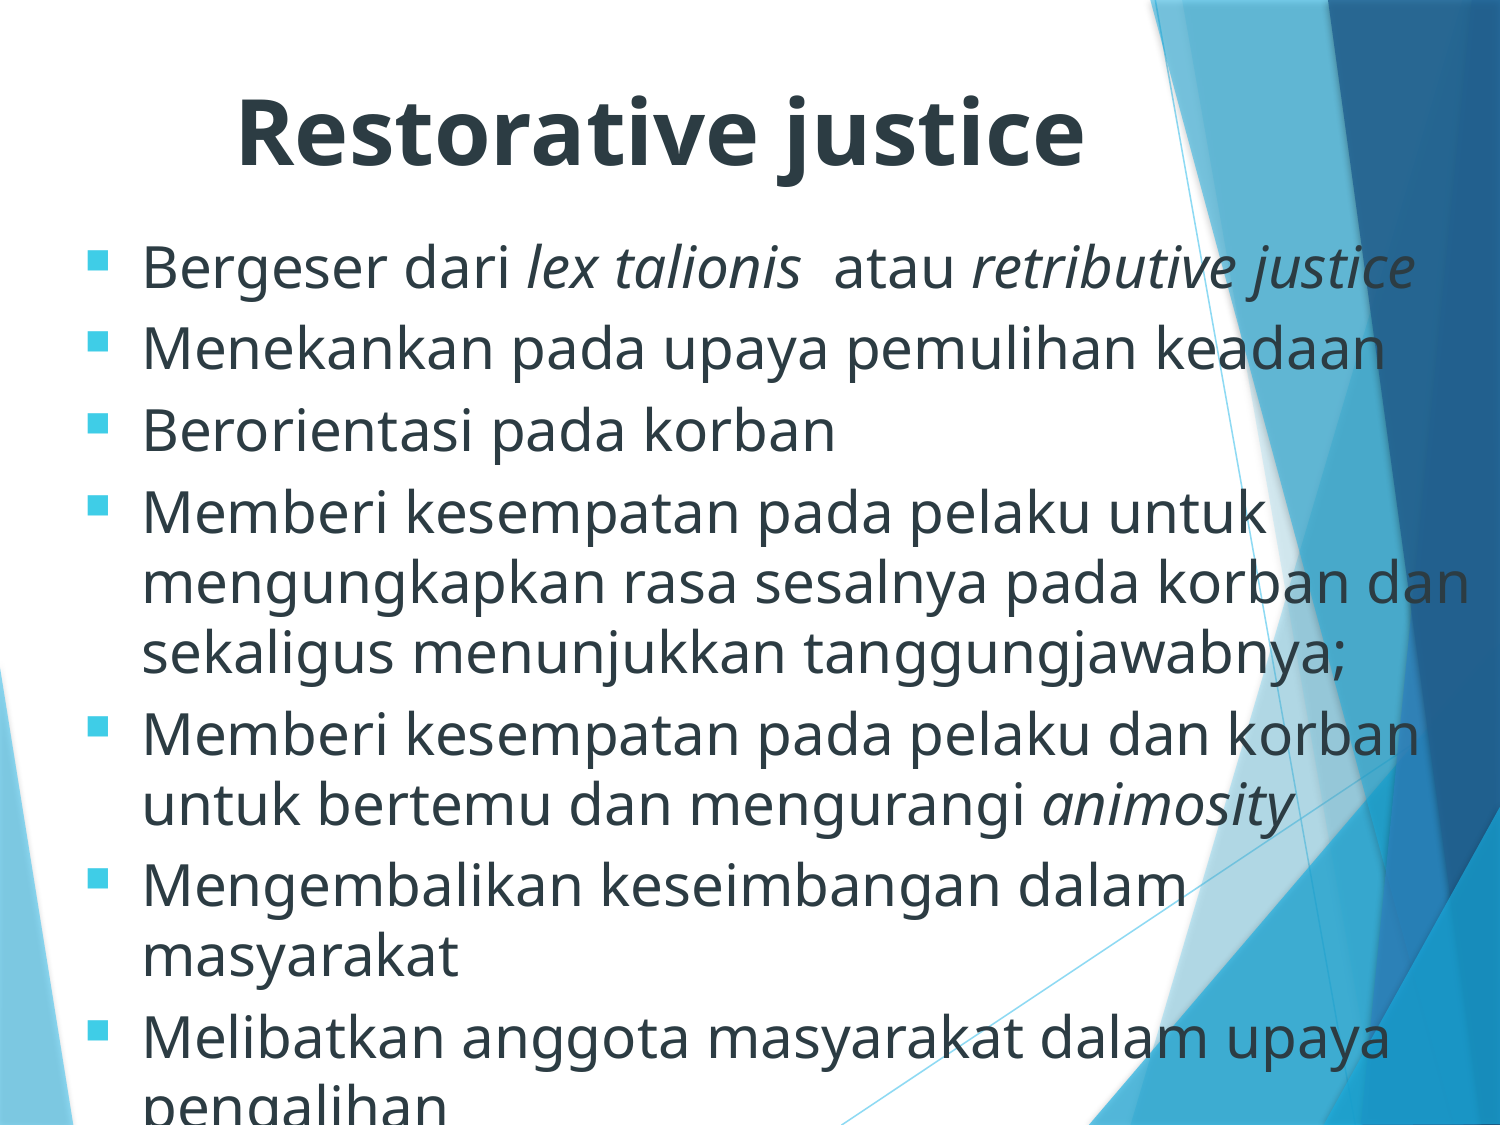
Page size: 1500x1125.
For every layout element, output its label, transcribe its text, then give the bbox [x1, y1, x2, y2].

text_box Restorative justice [23, 35, 1299, 223]
text_box Bergeser dari lex talionis atau retributive justice Menekankan pada upaya pemulihan keadaan Berorientasi pada korban Memberi kesempatan pada pelaku untuk mengungkapkan rasa sesalnya pada korban dan sekaligus menunjukkan tanggungjawabnya; Memberi kesempatan pada pelaku dan korban untuk bertemu dan mengurangi animosity Mengembalikan keseimbangan dalam masyarakat Melibatkan anggota masyarakat dalam upaya pengalihan [70, 222, 1500, 1032]
